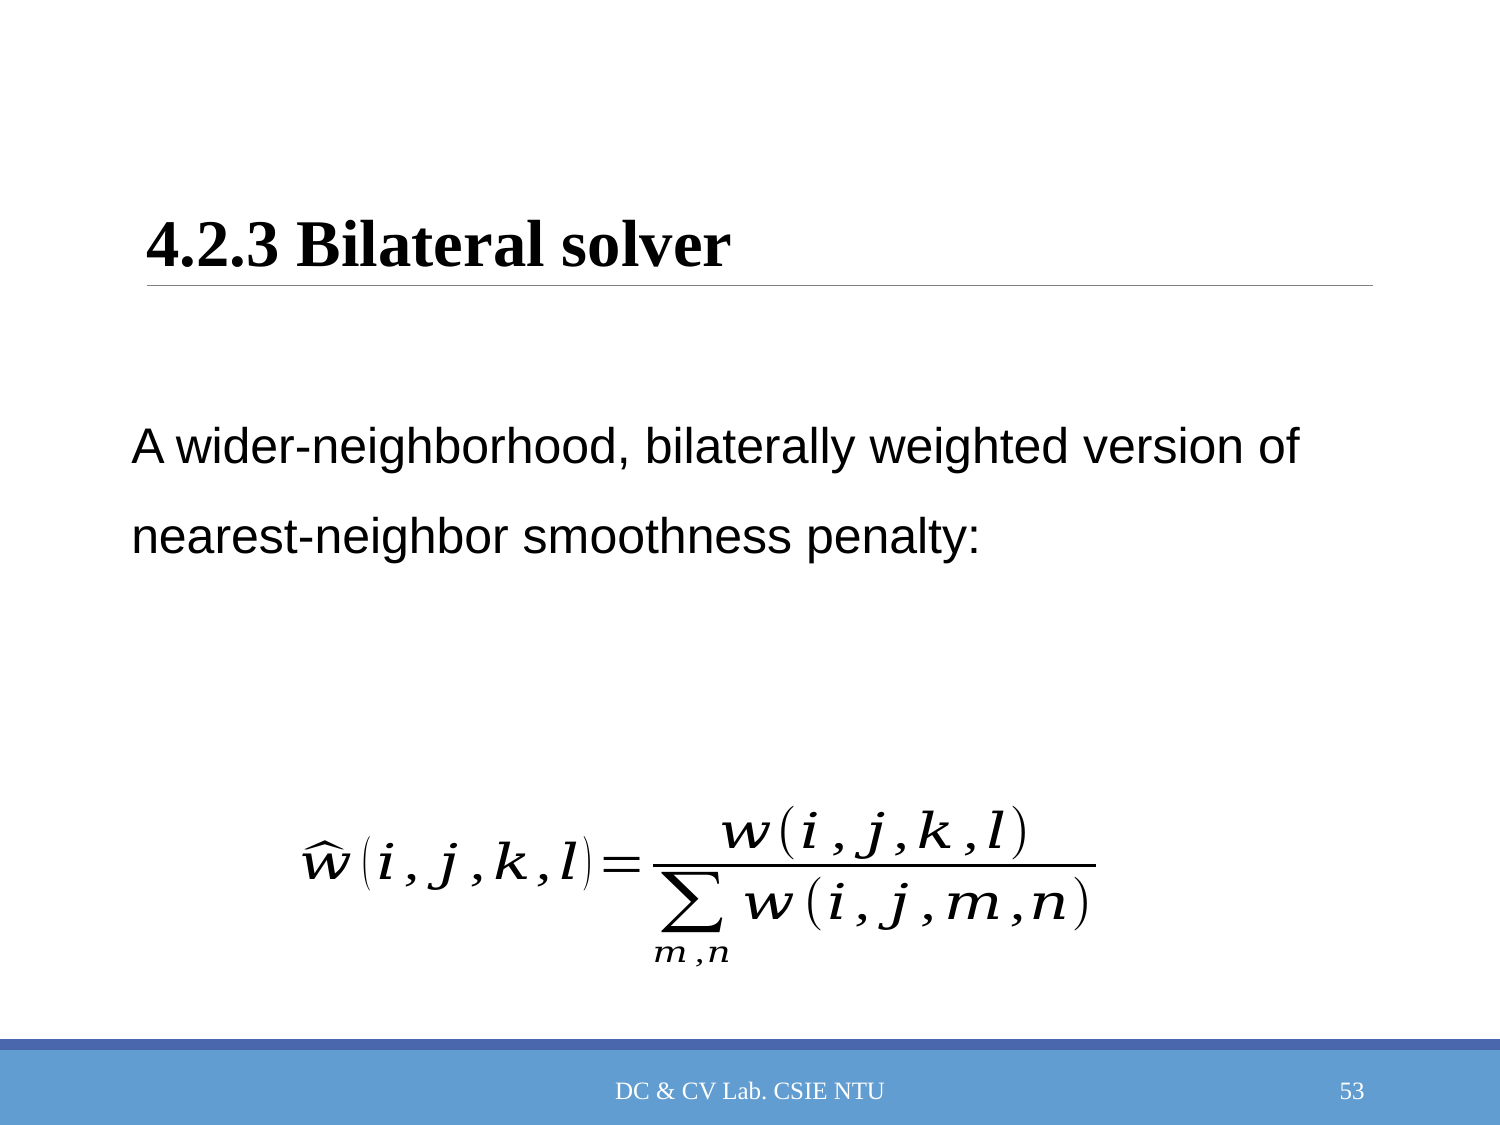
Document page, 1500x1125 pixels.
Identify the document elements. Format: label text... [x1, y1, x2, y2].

footer DC & CV Lab. CSIE NTU [453, 1059, 1047, 1120]
text_box A wider-neighborhood, bilaterally weighted version of nearest-neighbor smoothness penalty: [116, 376, 1403, 572]
title 4.2.3 Bilateral solver [135, 47, 1403, 285]
slide_number 53 [1218, 1059, 1380, 1120]
